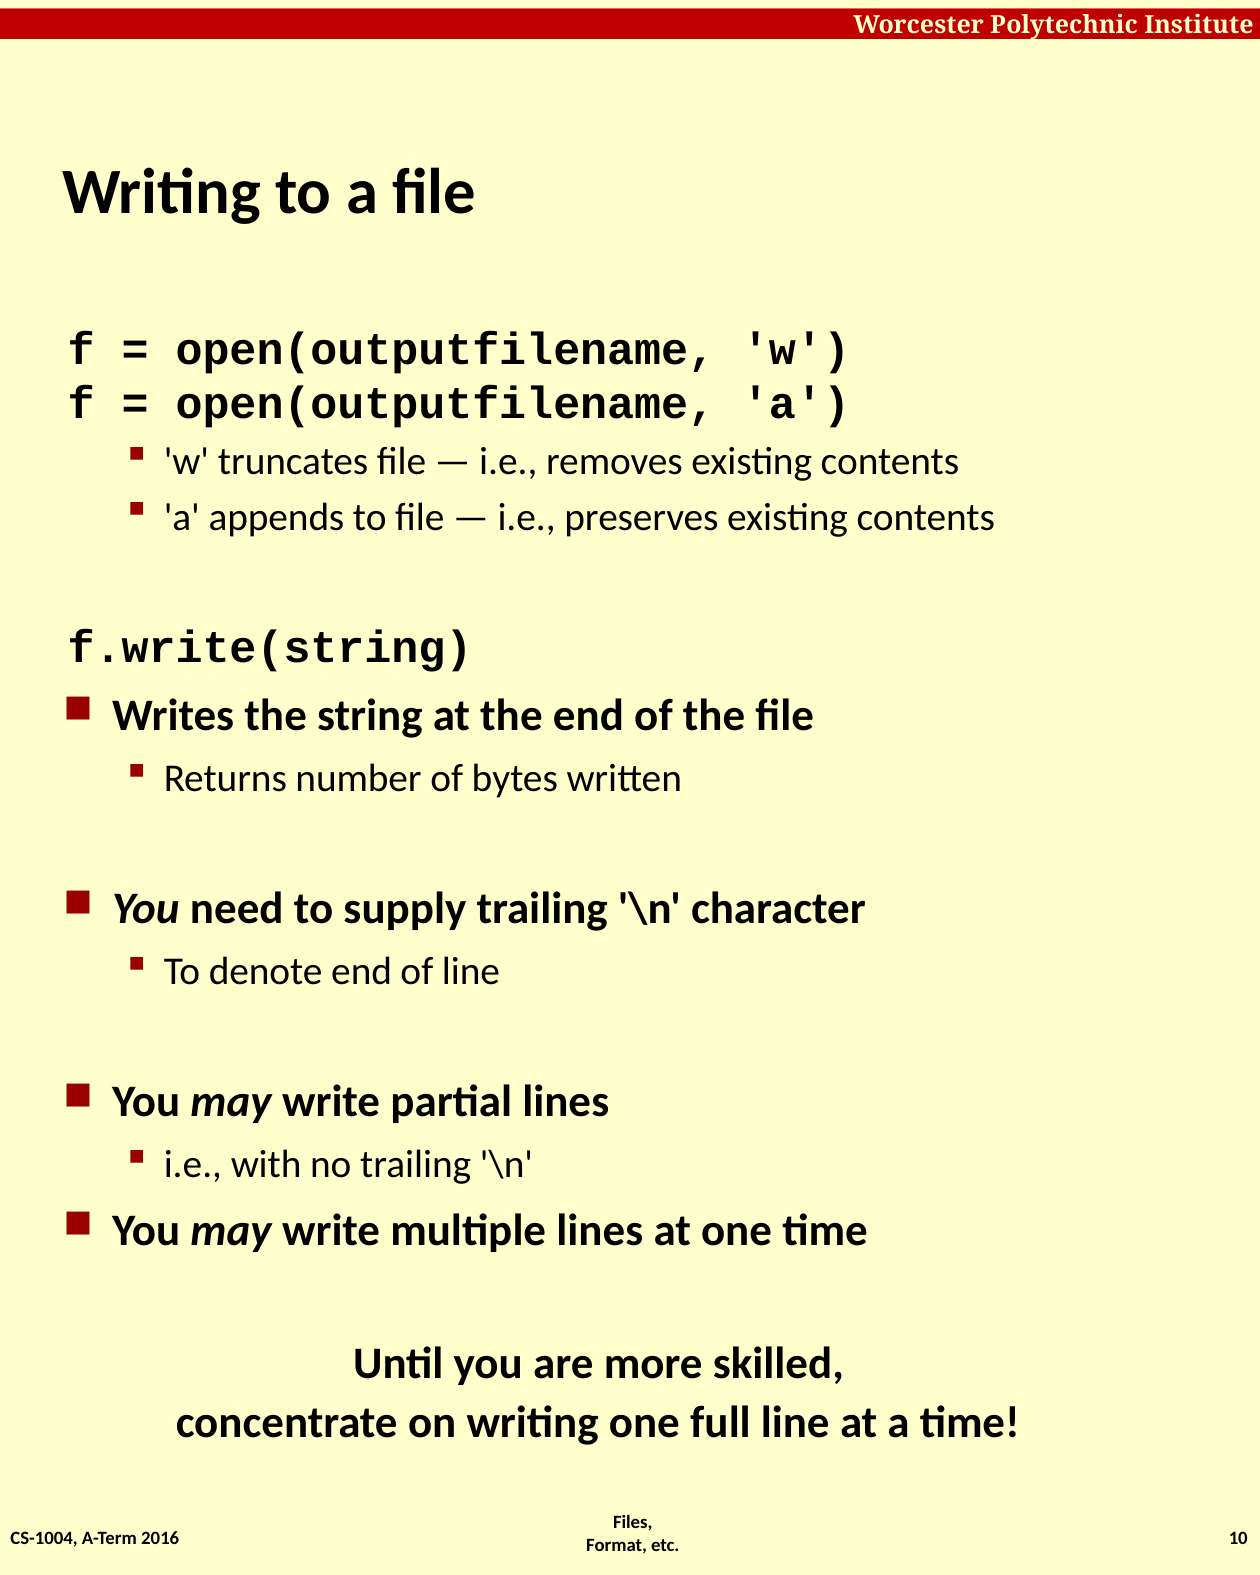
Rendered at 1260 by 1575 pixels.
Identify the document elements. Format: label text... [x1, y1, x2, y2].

slide_number CS-1004, A-Term 2016 [10, 1525, 184, 1549]
list f = open(outputfilename, 'w') f = open(outputfilename, 'a') 'w' truncates file — i.e., removes existing contents 'a' appends to file — i.e., preserves existing contents f.write(string) Writes the string at the end of the file Returns number of bytes written You need to supply trailing '\n' character To denote end of line You may write partial lines i.e., with no trailing '\n' You may write multiple lines at one time Until you are more skilled, concentrate on writing one full line at a time! [54, 312, 1143, 1455]
footer Files, Format, etc. [577, 1531, 683, 1555]
title Writing to a file [48, 99, 1096, 276]
slide_number 10 [1225, 1525, 1248, 1549]
